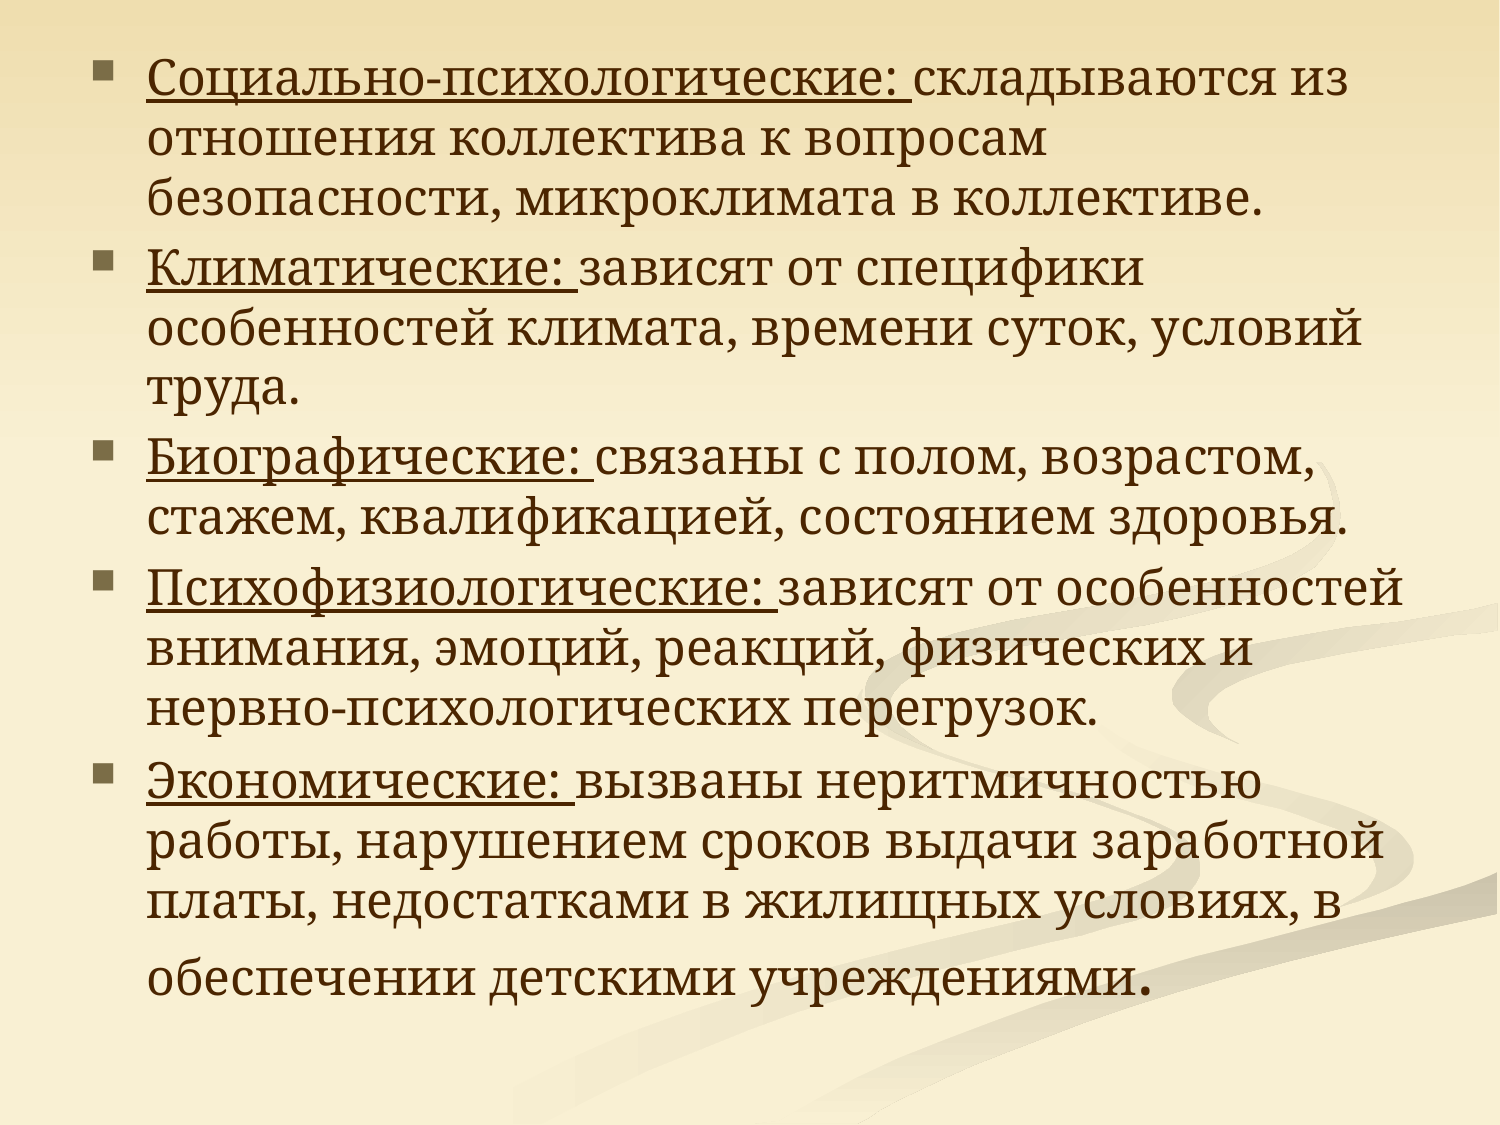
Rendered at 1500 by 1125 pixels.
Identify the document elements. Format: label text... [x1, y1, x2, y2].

list Социально-психологические: складываются из отношения коллектива к вопросам безопасности, микроклимата в коллективе. Климатические: зависят от специфики особенностей климата, времени суток, условий труда. Биографические: связаны с полом, возрастом, стажем, квалификацией, состоянием здоровья. Психофизиологические: зависят от особенностей внимания, эмоций, реакций, физических и нервно-психологических перегрузок. Экономические: вызваны неритмичностью работы, нарушением сроков выдачи заработной платы, недостатками в жилищных условиях, в обеспечении детскими учреждениями. [74, 37, 1426, 1063]
